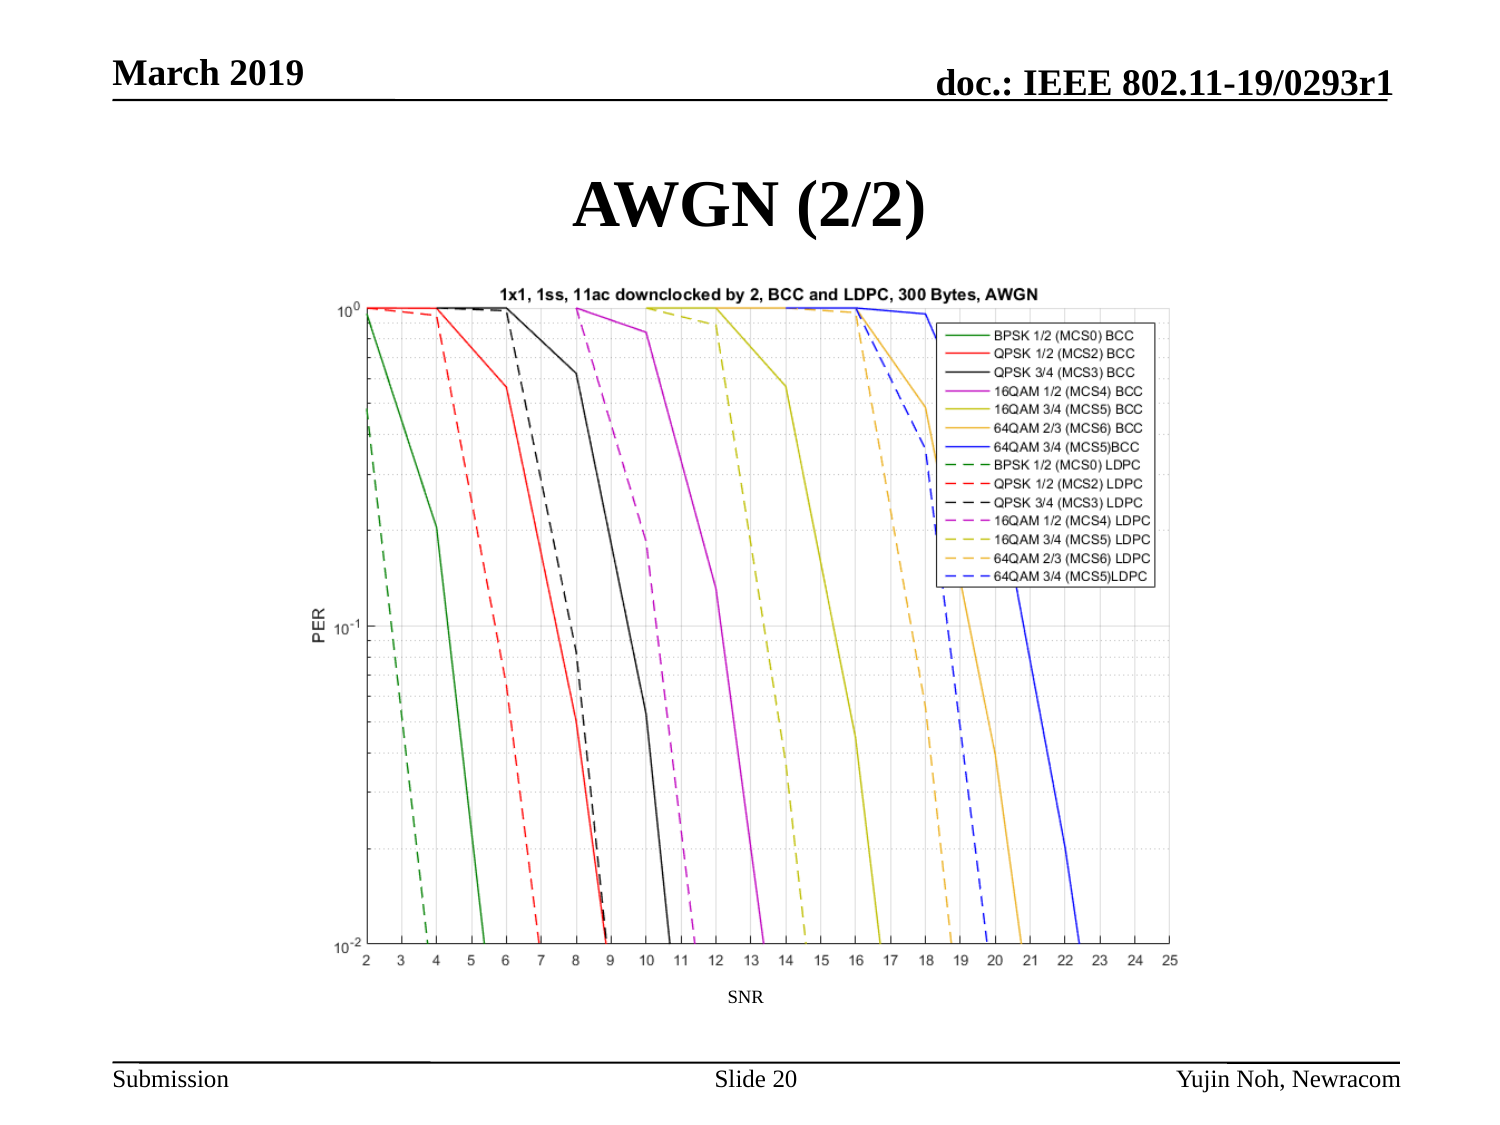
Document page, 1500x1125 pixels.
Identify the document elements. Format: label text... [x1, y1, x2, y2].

footer Yujin Noh, Newracom [878, 1061, 1402, 1093]
picture [232, 249, 1268, 1031]
title AWGN (2/2) [112, 112, 1388, 288]
slide_number Slide 20 [712, 1061, 800, 1123]
